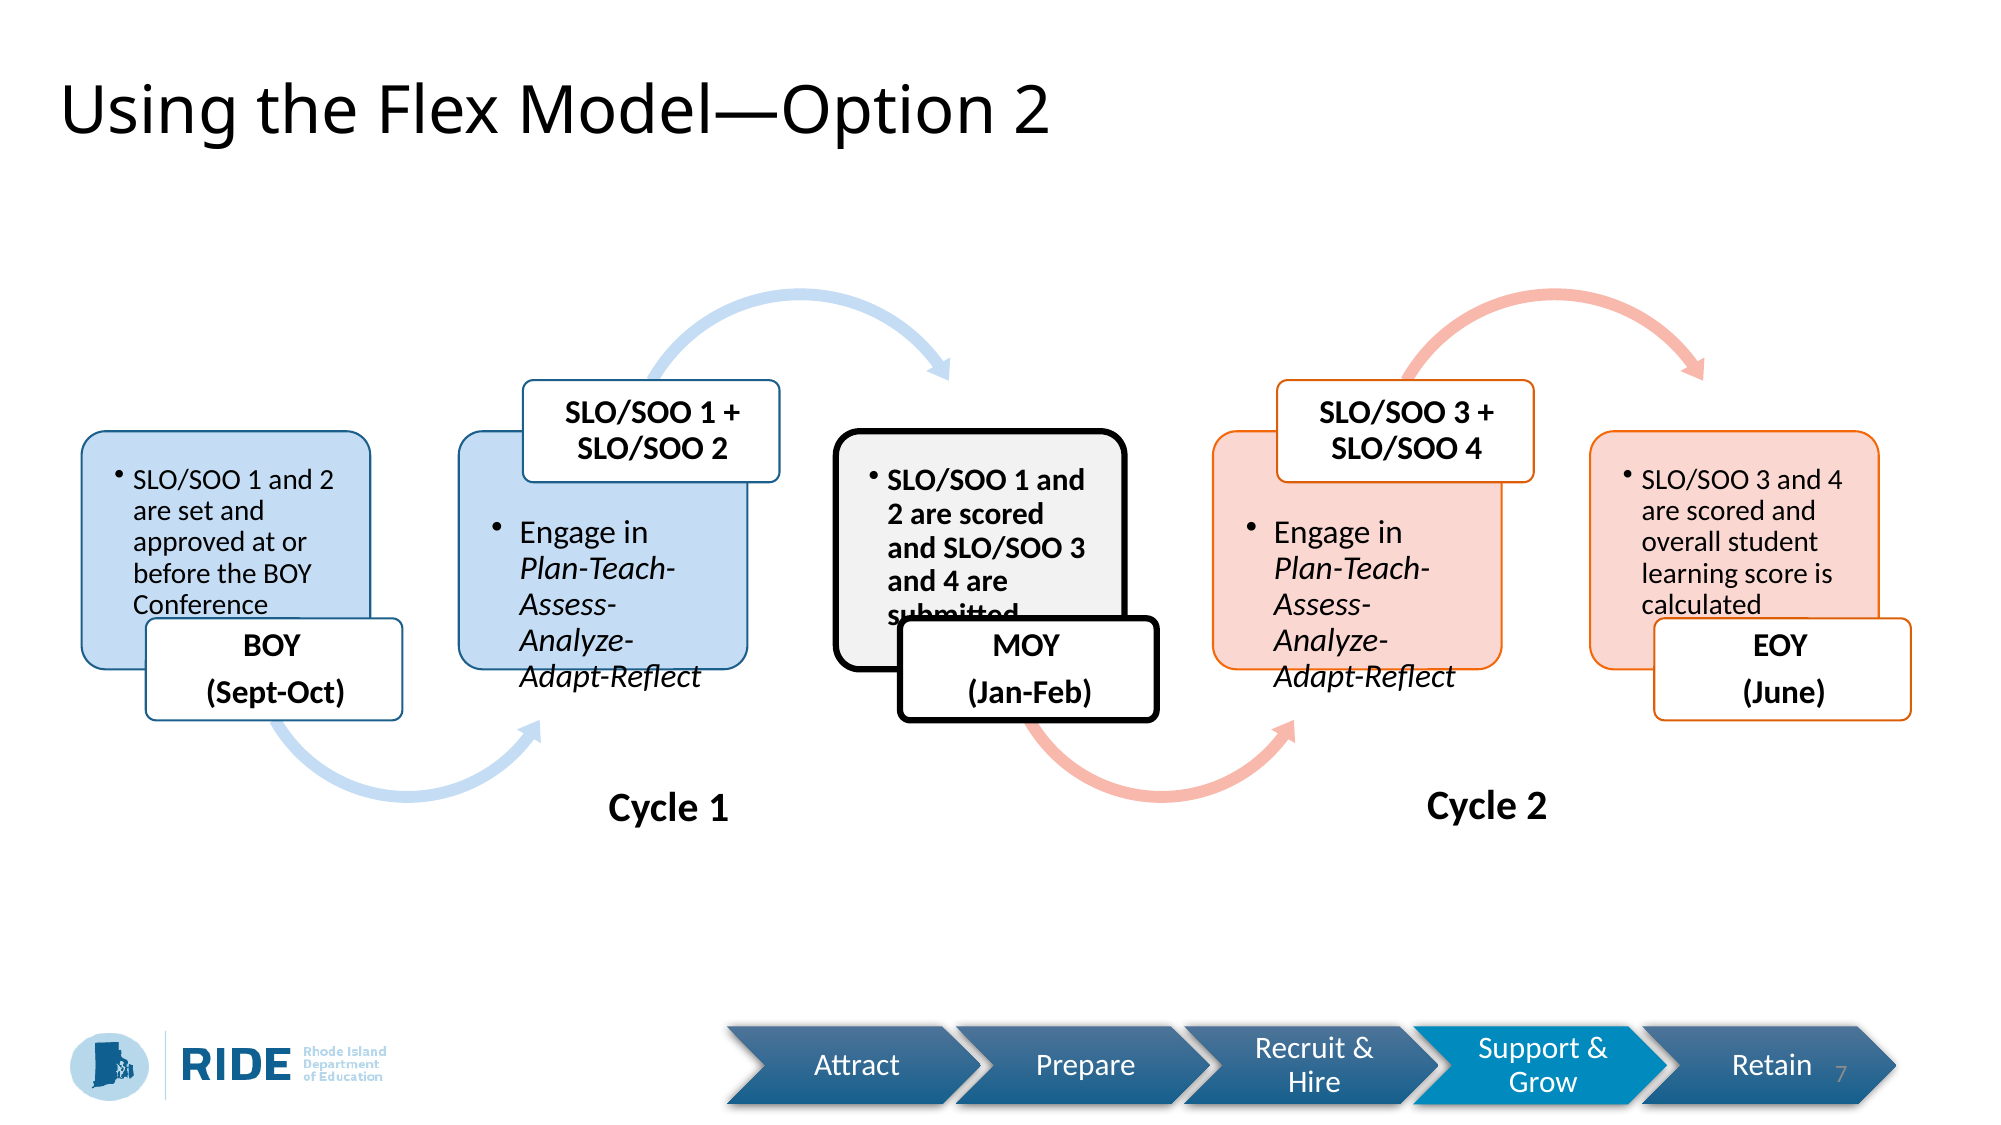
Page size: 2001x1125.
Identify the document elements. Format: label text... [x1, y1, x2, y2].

title Using the Flex Model—Option 2 [44, 3, 1770, 221]
picture [61, 1026, 431, 1105]
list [81, 155, 1912, 945]
slide_number 7 [1412, 1042, 1863, 1103]
